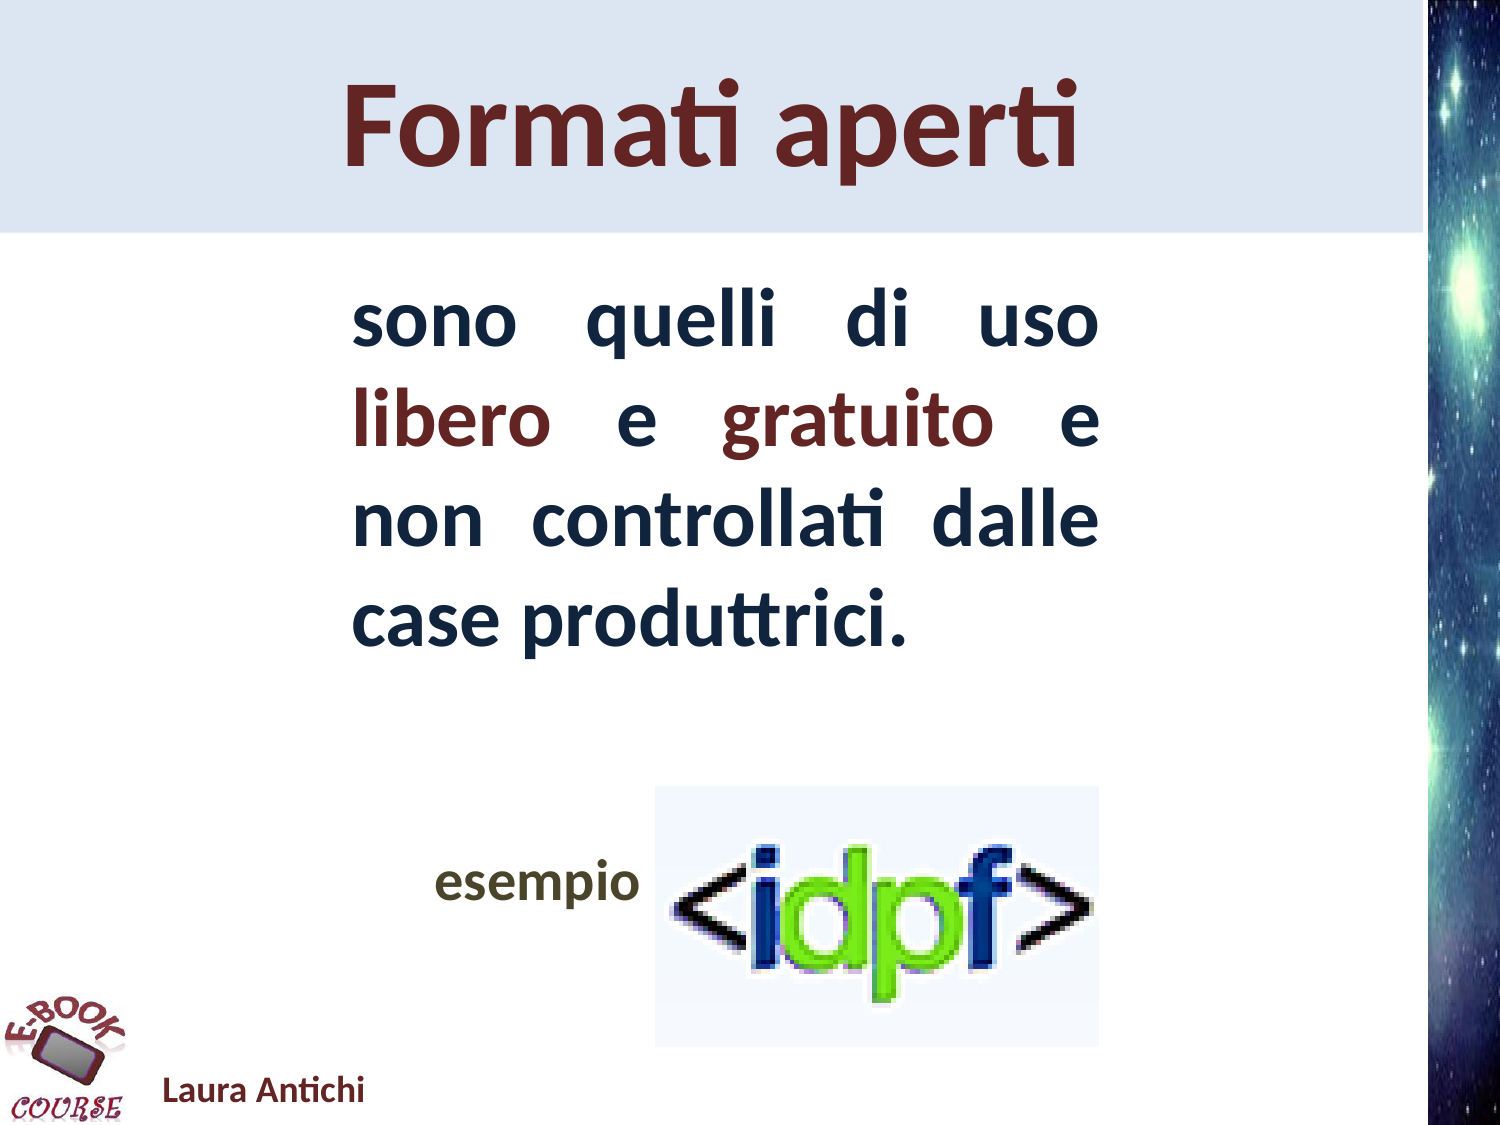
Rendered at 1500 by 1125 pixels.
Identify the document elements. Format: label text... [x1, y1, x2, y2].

picture [0, 993, 127, 1122]
picture [655, 786, 1099, 1047]
title Formati aperti [0, 0, 1424, 233]
text_box esempio [253, 834, 650, 919]
text_box sono quelli di uso libero e gratuito e non controllati dalle case produttrici. [336, 255, 1117, 716]
picture [1428, 0, 1500, 1125]
